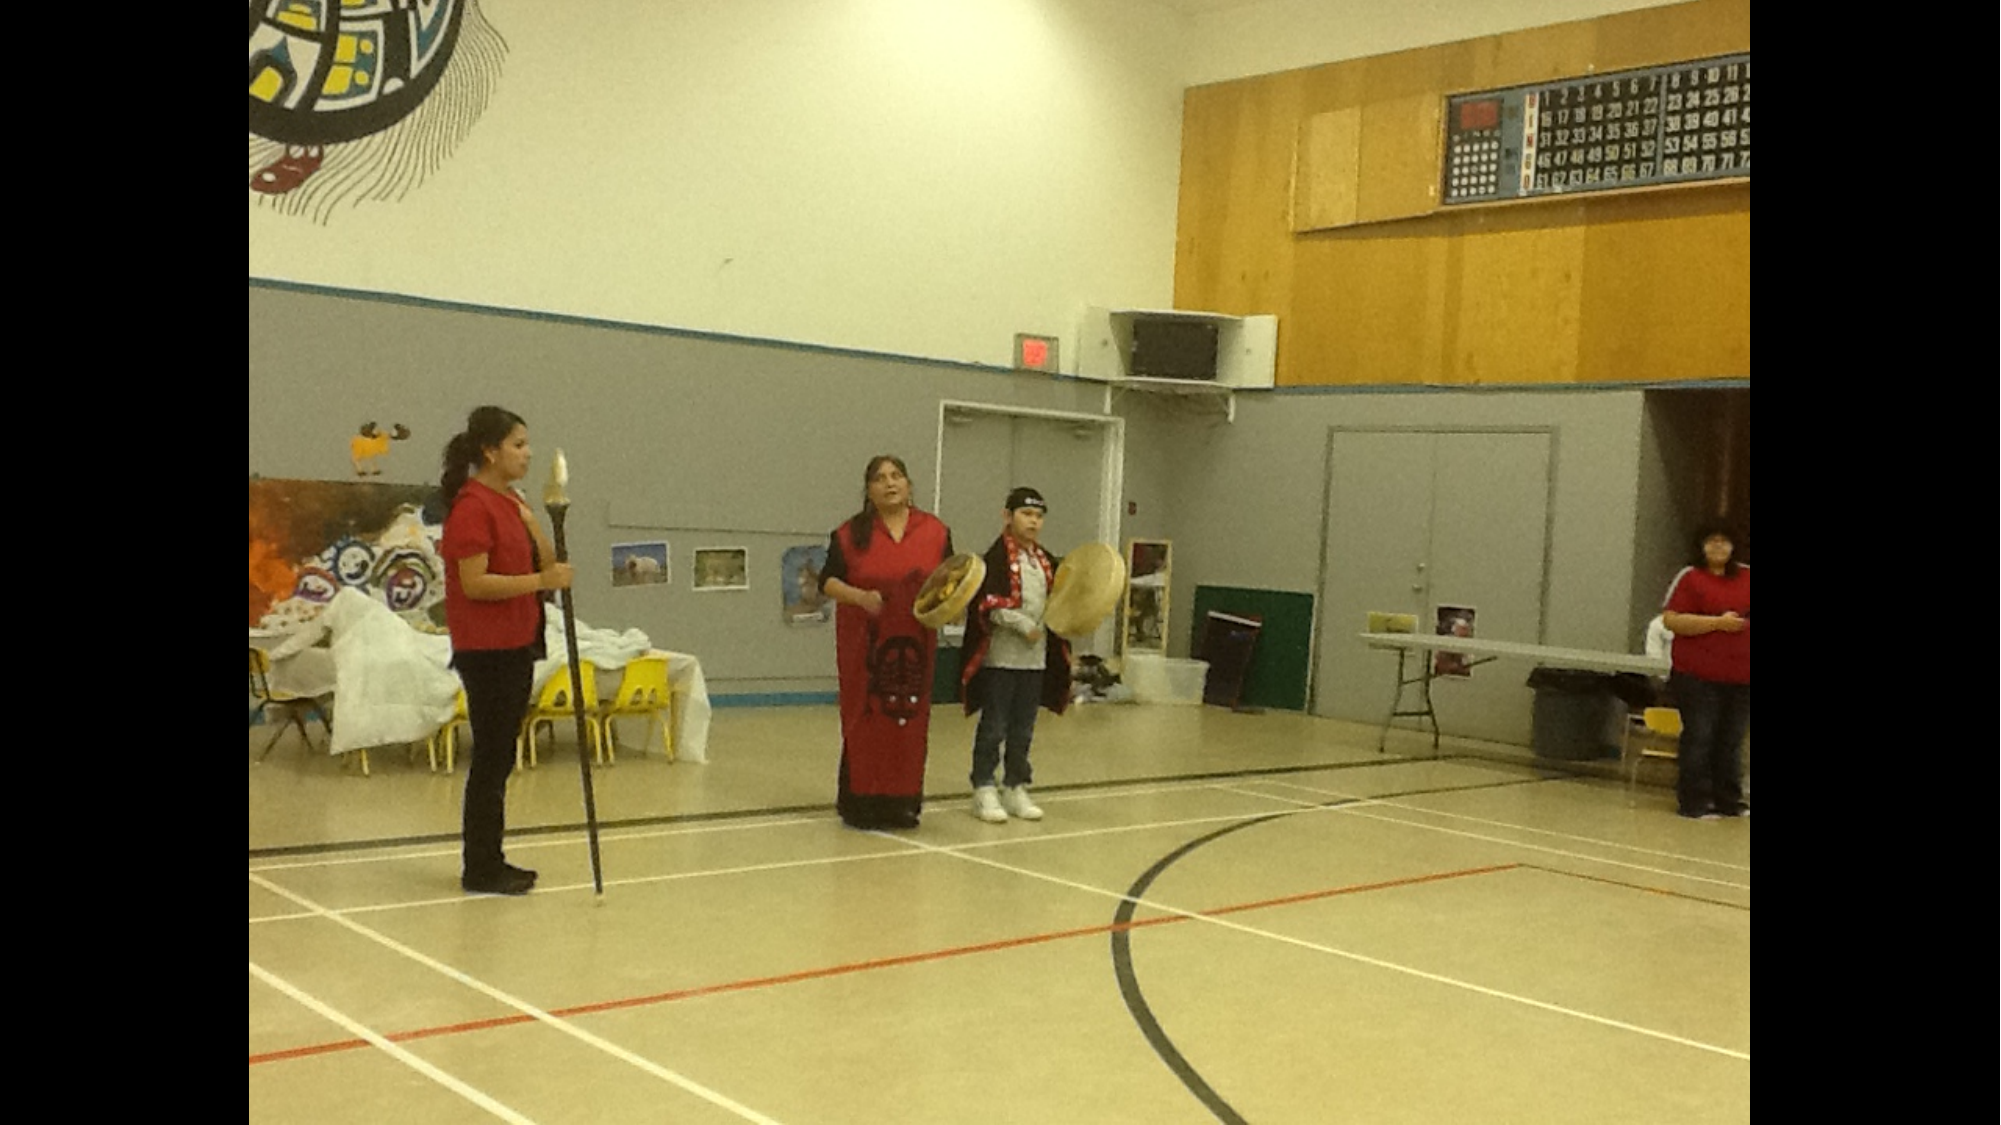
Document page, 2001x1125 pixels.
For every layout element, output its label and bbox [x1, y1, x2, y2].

picture [249, 0, 1750, 1125]
